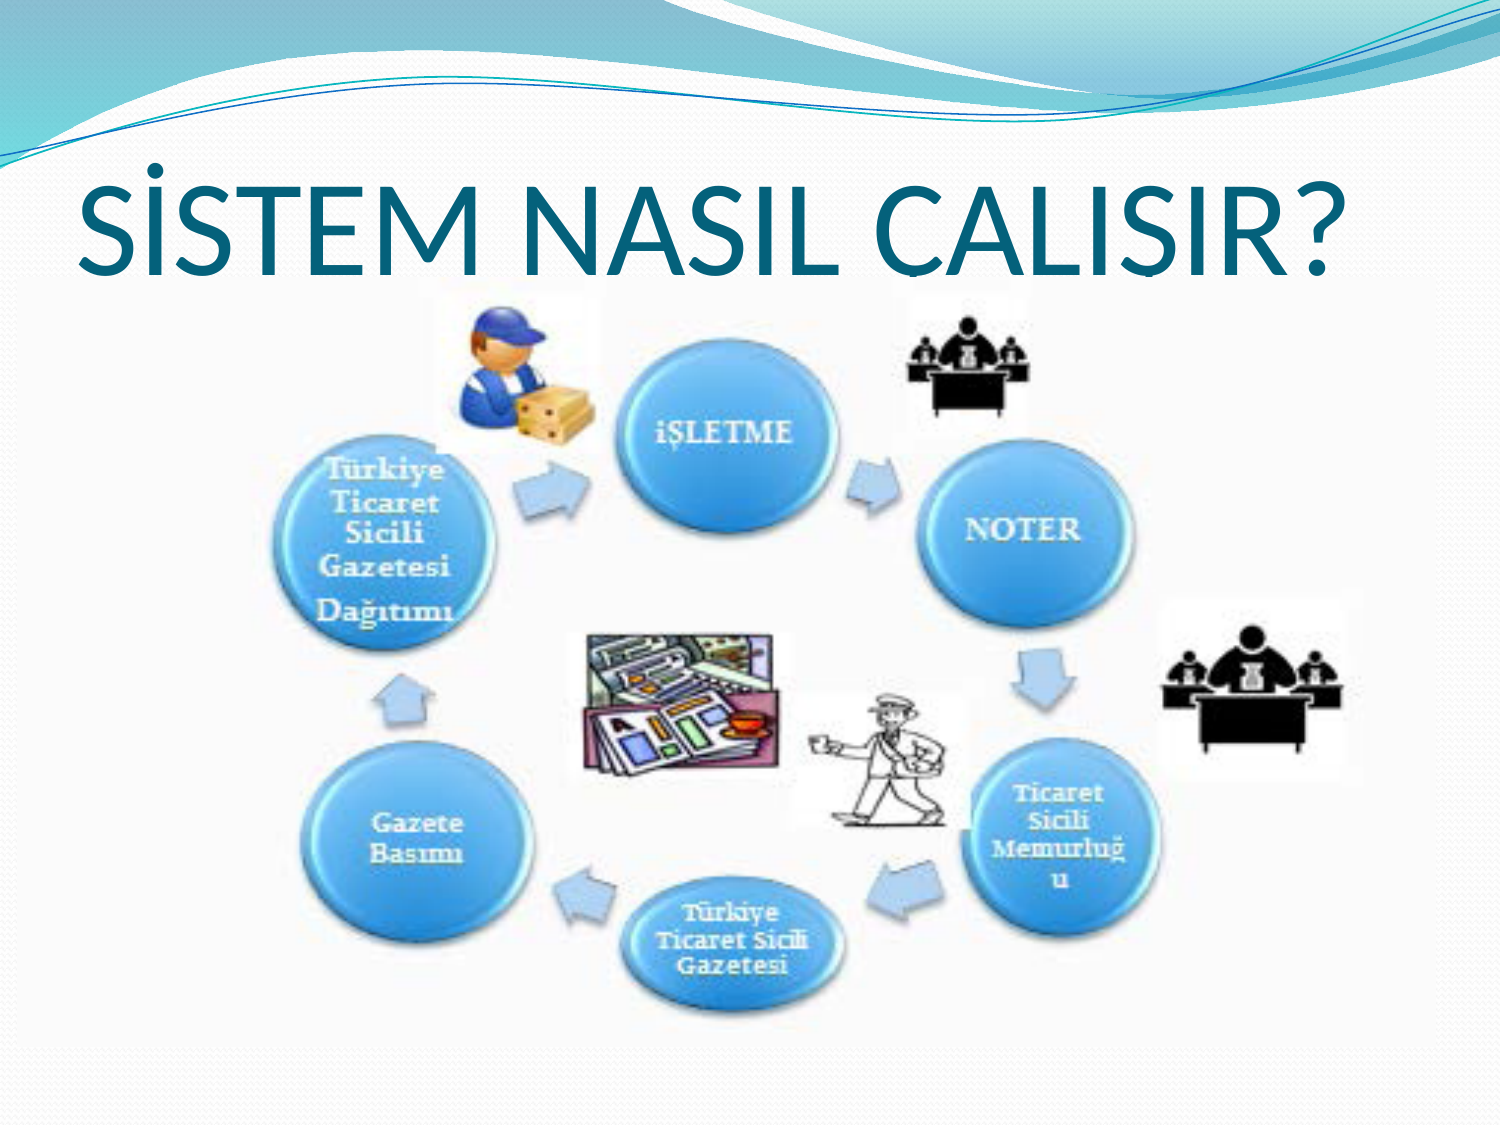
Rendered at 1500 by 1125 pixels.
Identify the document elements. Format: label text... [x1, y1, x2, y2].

title SİSTEM NASIL ÇALIŞIR? [75, 115, 1425, 276]
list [17, 277, 1436, 1048]
